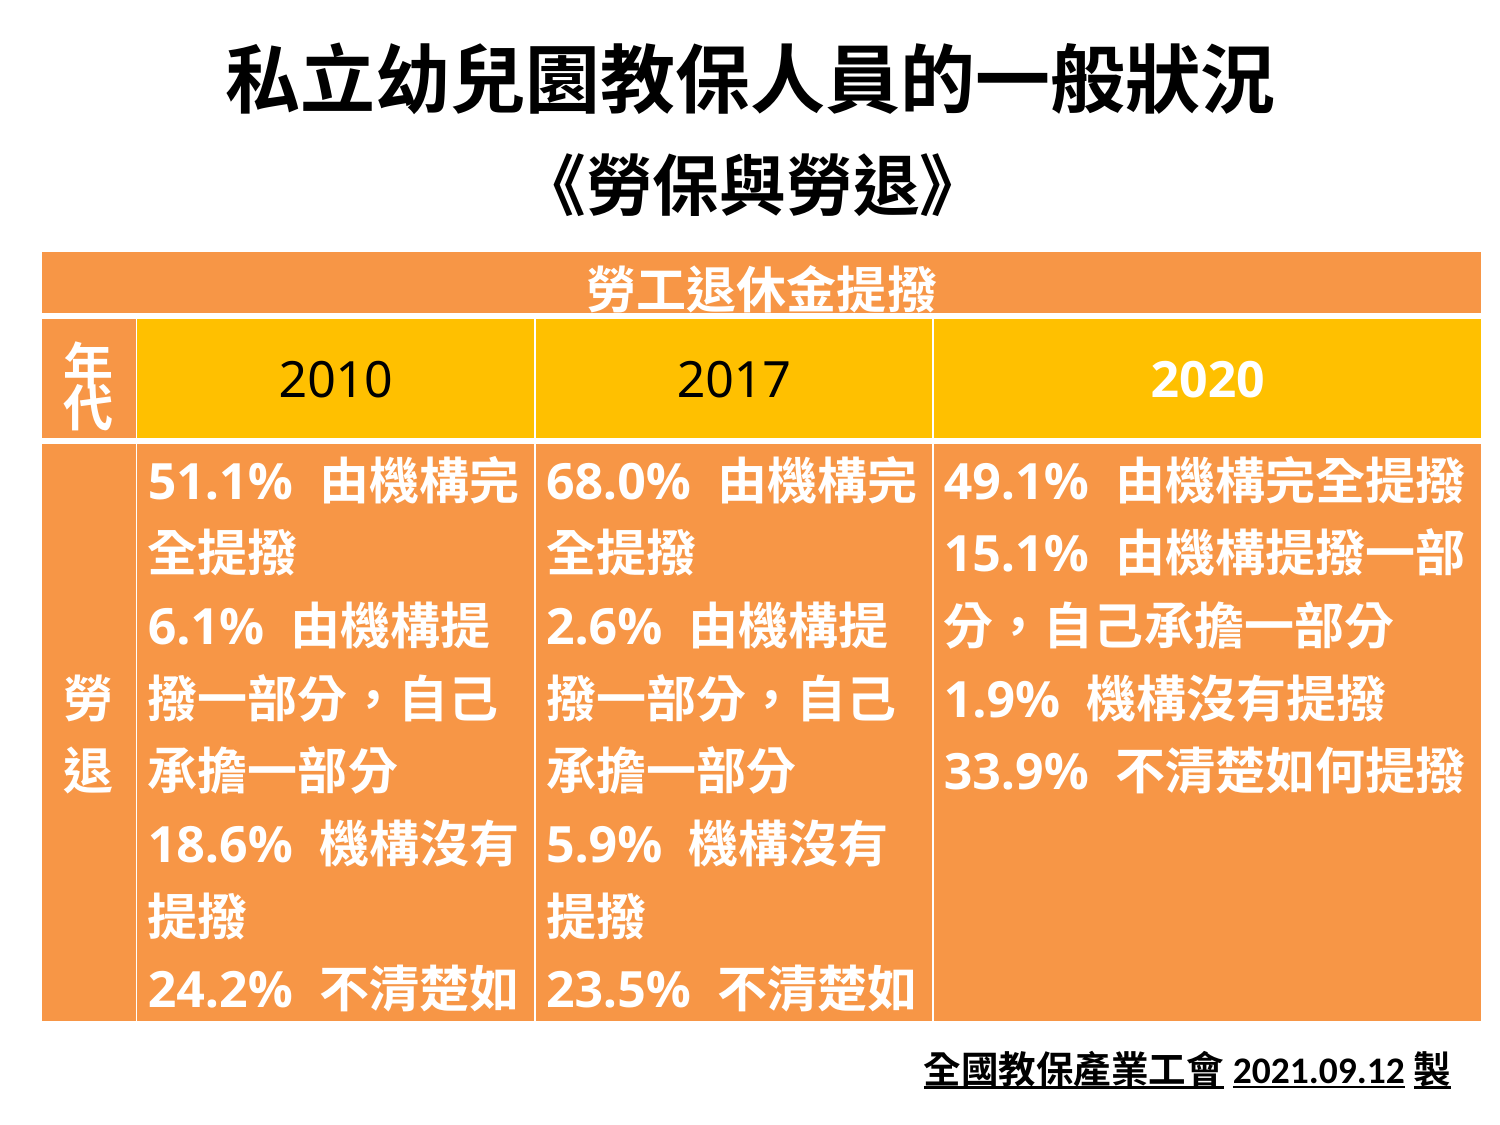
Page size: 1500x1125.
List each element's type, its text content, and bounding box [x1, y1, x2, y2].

table_cell 2020 [934, 319, 1481, 438]
text_box [0, 0, 1500, 1125]
table_cell 51.1% 由機構完全提撥 6.1% 由機構提撥一部分，自己承擔一部分 18.6% 機構沒有提撥 24.2% 不清楚如何提撥 [137, 444, 534, 1021]
table_cell 年代 [42, 319, 136, 438]
table_cell 68.0% 由機構完全提撥 2.6% 由機構提撥一部分，自己承擔一部分 5.9% 機構沒有提撥 23.5% 不清楚如何提撥 [536, 444, 932, 1021]
title 私立幼兒園教保人員的一般狀況 [75, 19, 1425, 135]
table_cell 勞退 [42, 444, 136, 1021]
table_header 勞工退休金提撥 [42, 252, 1481, 313]
table_cell 49.1% 由機構完全提撥 15.1% 由機構提撥一部分，自己承擔一部分 1.9% 機構沒有提撥 33.9% 不清楚如何提撥 [934, 444, 1481, 1021]
text_box 《勞保與勞退》 [504, 136, 1128, 232]
table_cell 2010 [137, 319, 534, 438]
table_cell 2017 [536, 319, 932, 438]
text_box 全國教保產業工會2021.09.12製 [909, 1038, 1467, 1099]
